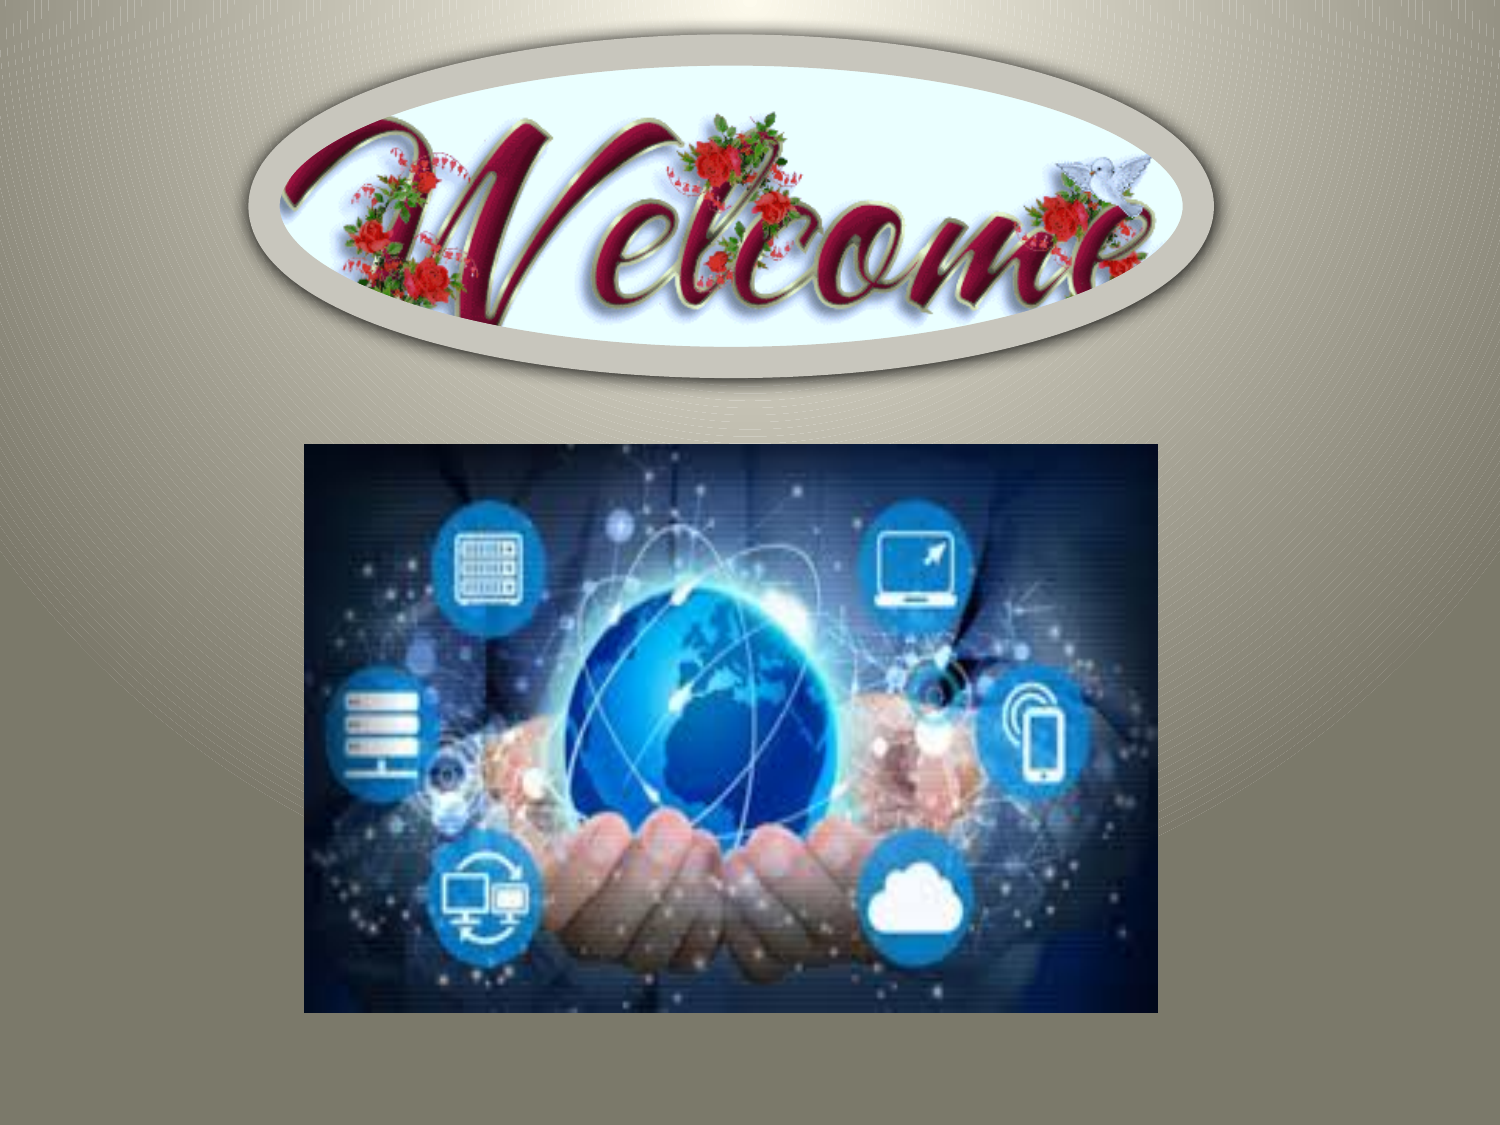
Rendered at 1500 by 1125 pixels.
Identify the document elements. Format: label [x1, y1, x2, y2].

picture [263, 49, 1199, 363]
picture [304, 444, 1158, 1013]
